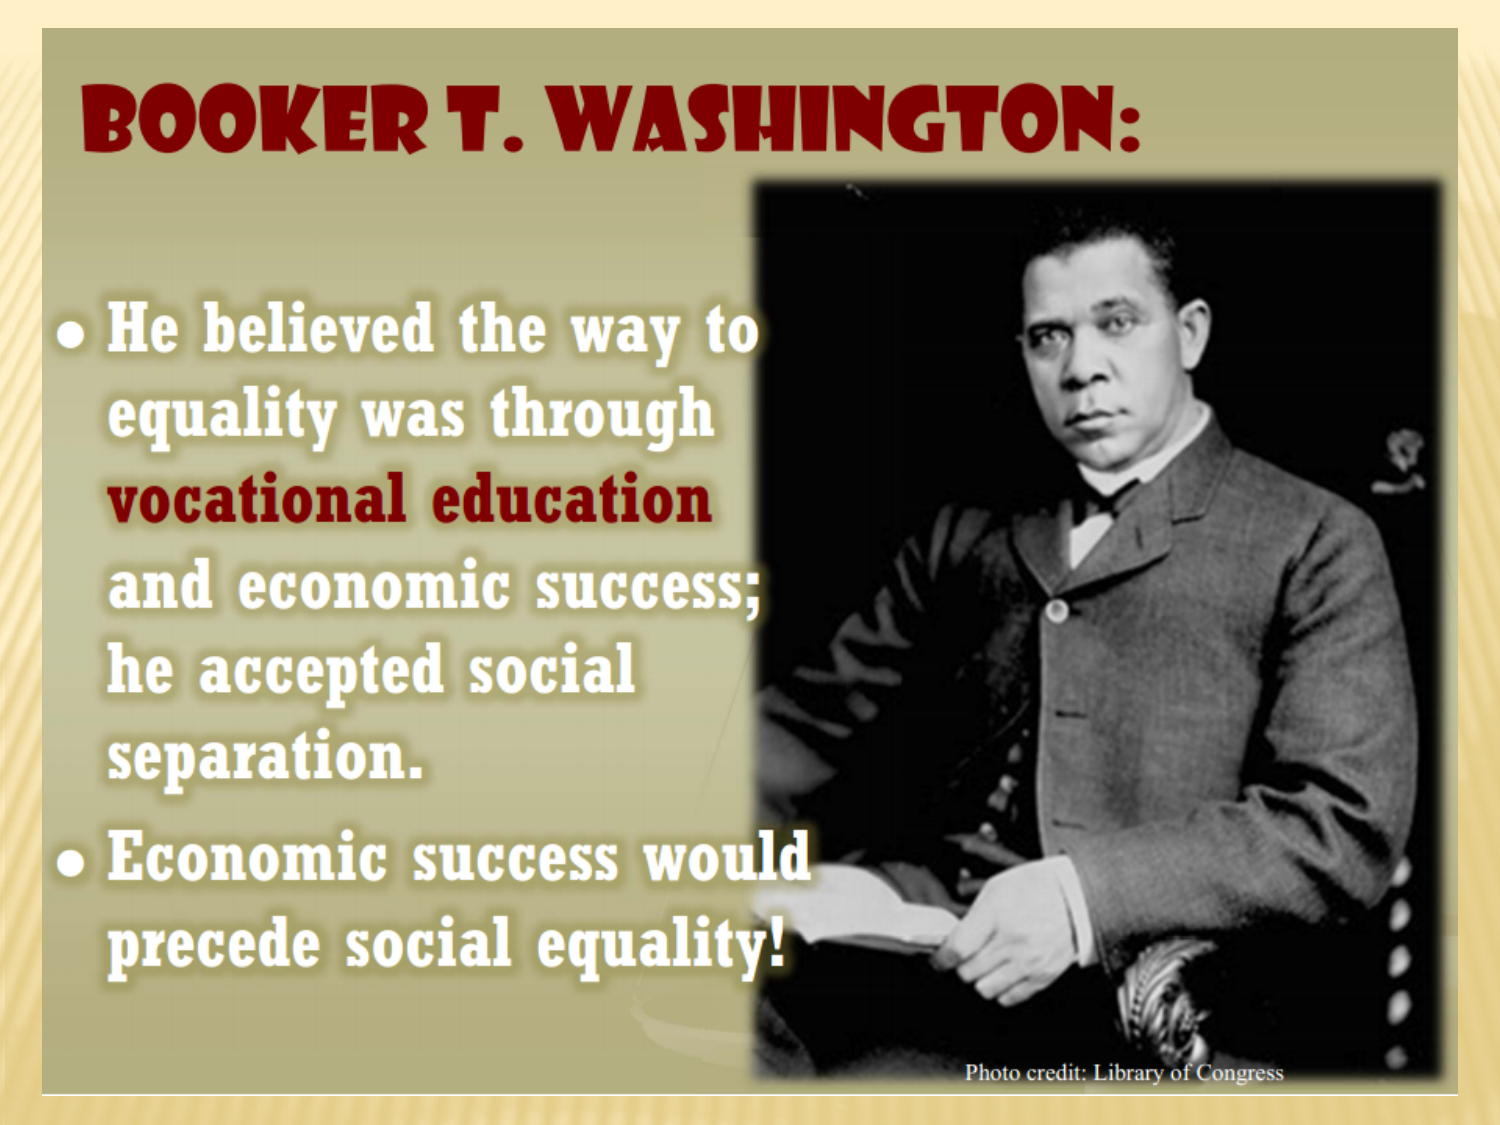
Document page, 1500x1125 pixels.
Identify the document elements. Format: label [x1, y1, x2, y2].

picture [41, 28, 1459, 1097]
